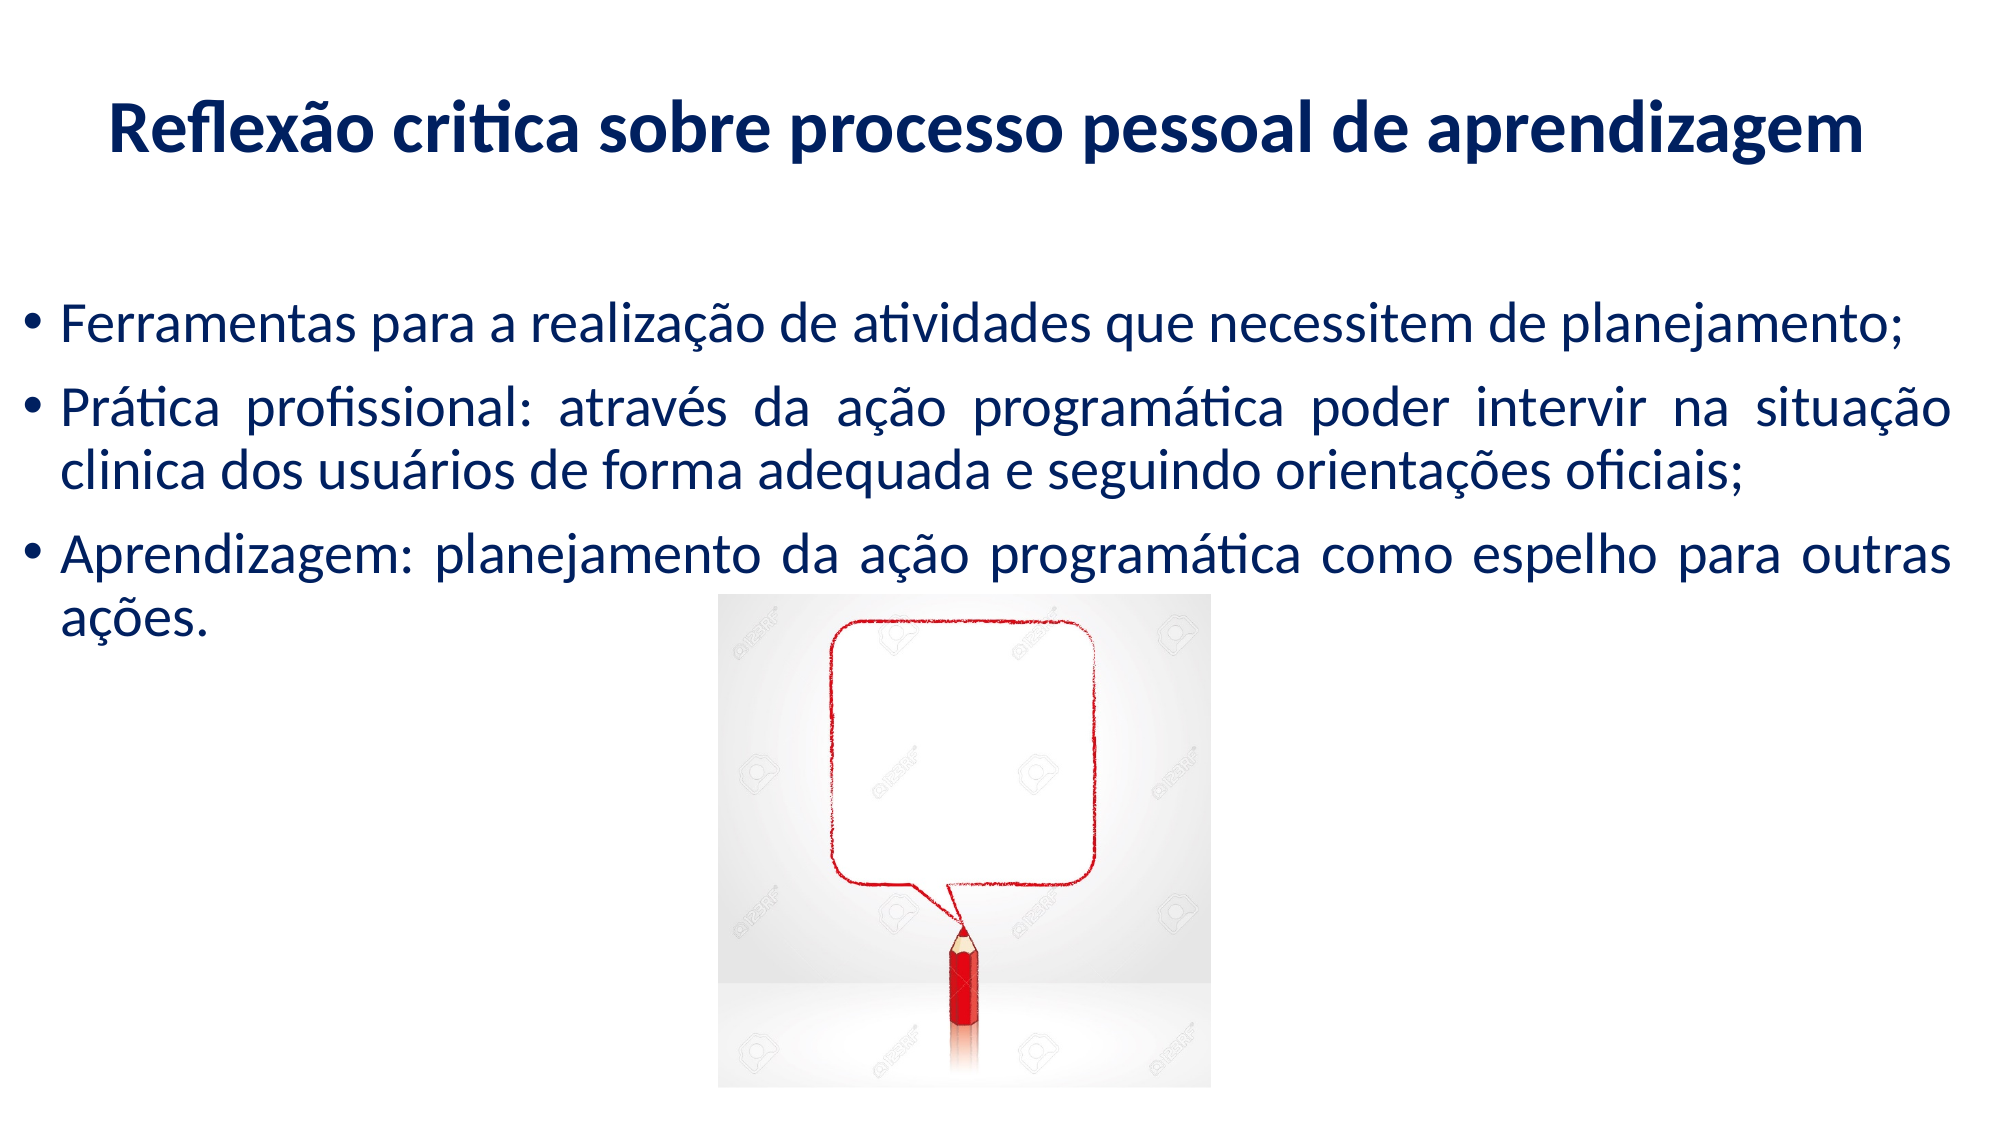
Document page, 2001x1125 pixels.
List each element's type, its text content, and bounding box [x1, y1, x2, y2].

list Ferramentas para a realização de atividades que necessitem de planejamento; Prática profissional: através da ação programática poder intervir na situação clinica dos usuários de forma adequada e seguindo orientações oficiais; Aprendizagem: planejamento da ação programática como espelho para outras ações. [7, 284, 1969, 999]
picture [718, 594, 1211, 1088]
title Reflexão critica sobre processo pessoal de aprendizagem [0, 19, 2000, 238]
